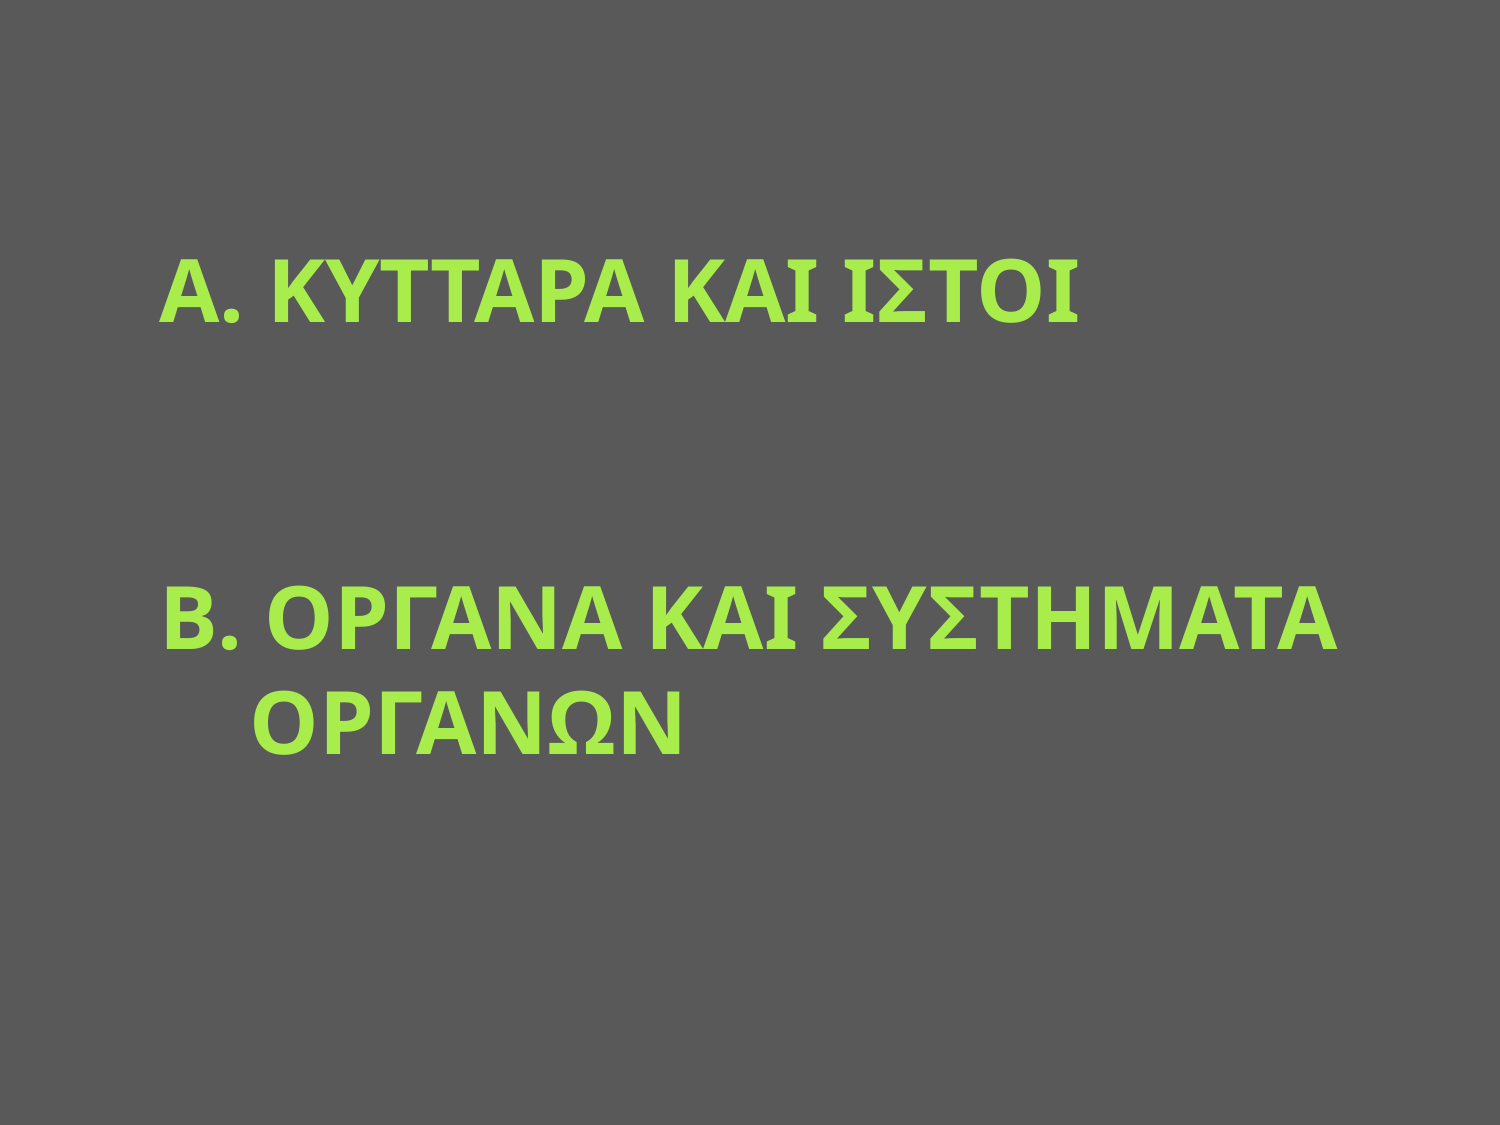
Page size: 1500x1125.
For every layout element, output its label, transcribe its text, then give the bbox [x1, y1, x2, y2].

title Α. ΚΥΤΤΑΡΑ ΚΑΙ ΙΣΤΟΙ [64, 172, 1415, 403]
text_box Β. ΟΡΓΑΝΑ ΚΑΙ ΣΥΣΤΗΜΑΤΑ ΟΡΓΑΝΩΝ [64, 552, 1415, 782]
